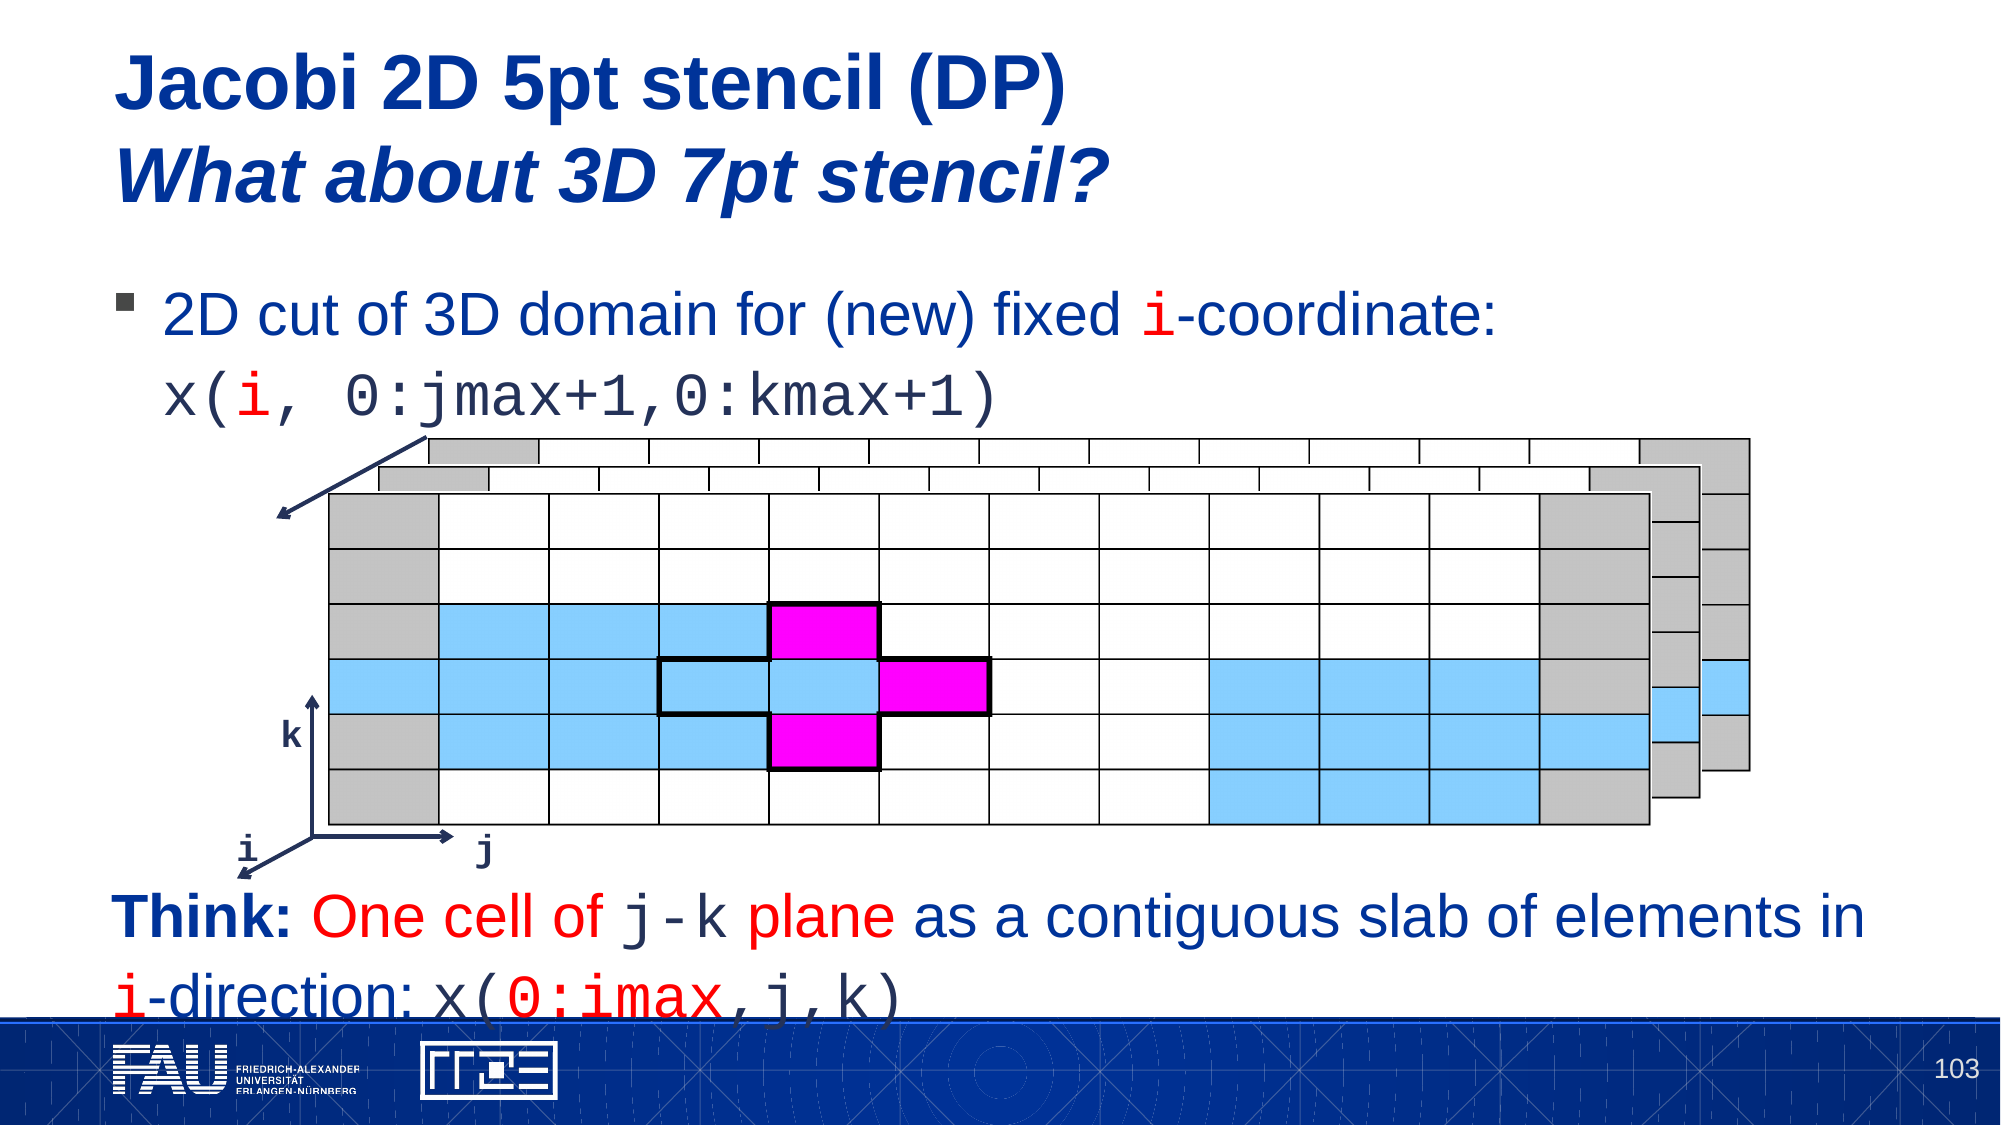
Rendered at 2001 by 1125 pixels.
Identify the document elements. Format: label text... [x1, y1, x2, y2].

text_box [275, 436, 427, 519]
list 2D cut of 3D domain for (new) fixed i-coordinate: x(i, 0:jmax+1,0:kmax+1) Think: One cell of j-k plane as a contiguous slab of elements in i-direction: x(0:imax,j,k) [111, 266, 1884, 999]
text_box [236, 837, 313, 879]
text_box i [221, 816, 260, 877]
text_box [265, 694, 526, 878]
picture [326, 436, 1753, 827]
title Jacobi 2D 5pt stencil (DP) What about 3D 7pt stencil? [113, 31, 1887, 229]
